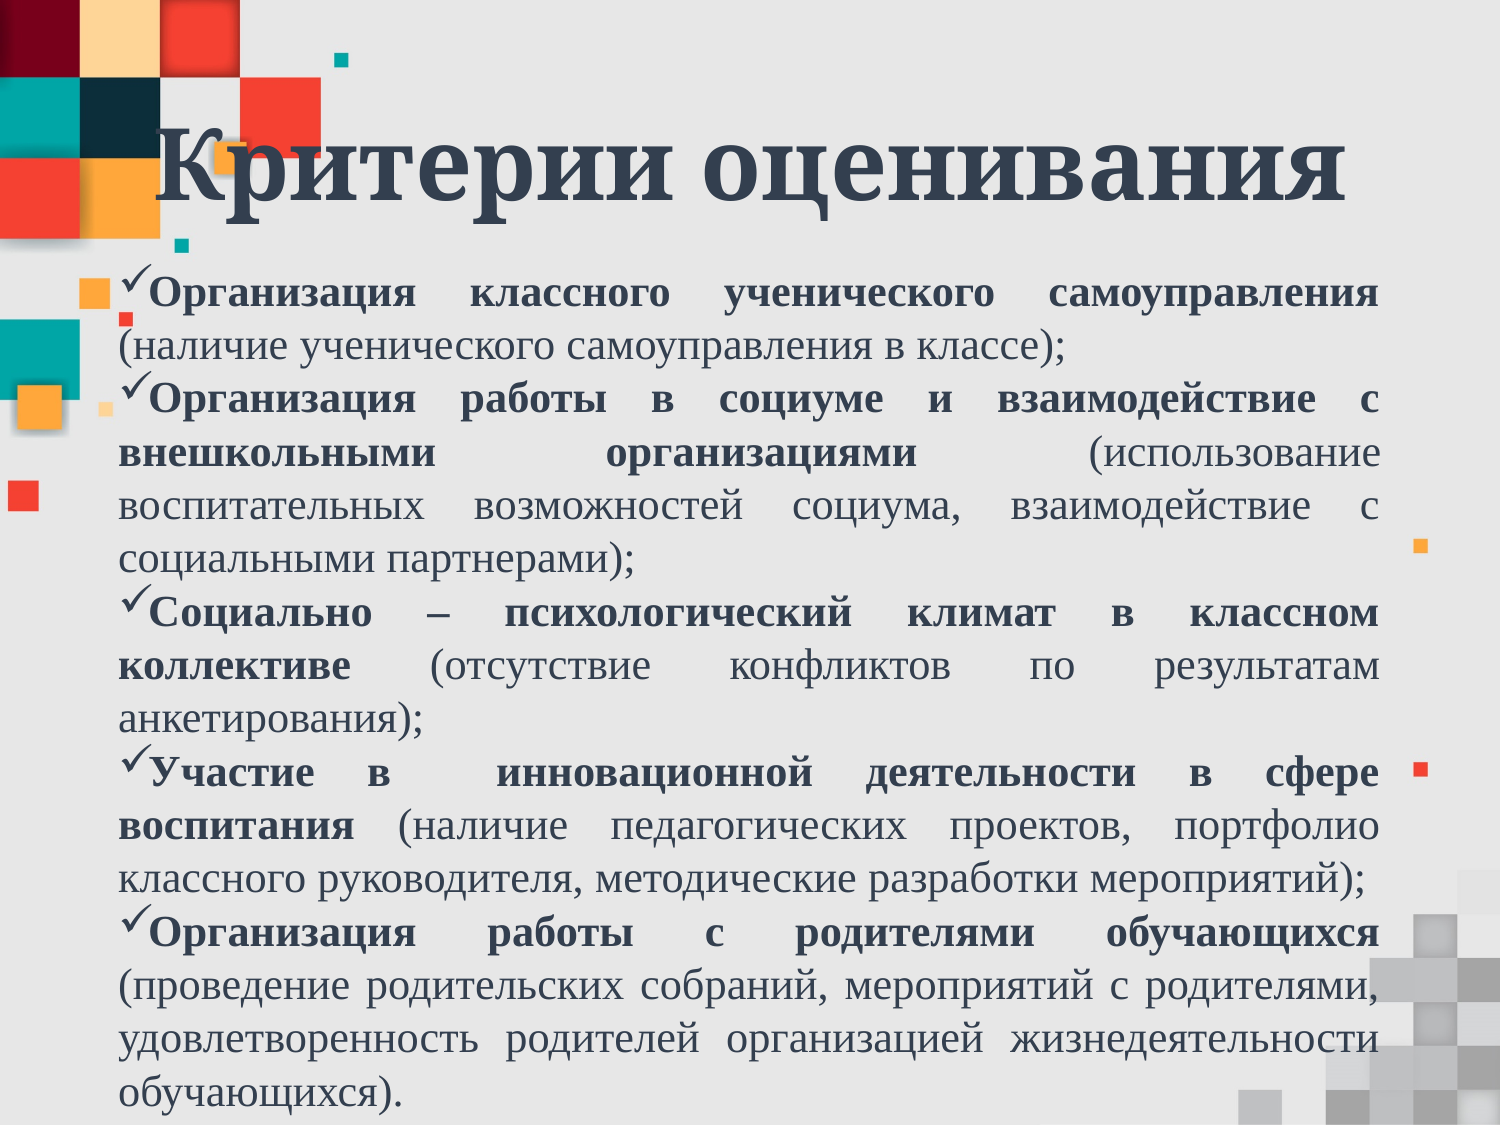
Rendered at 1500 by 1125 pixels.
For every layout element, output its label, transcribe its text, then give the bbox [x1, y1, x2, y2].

picture [0, 0, 1500, 1125]
title Критерии оценивания [103, 59, 1397, 254]
list Организация классного ученического самоуправления (наличие ученического самоуправления в классе); Организация работы в социуме и взаимодействие с внешкольными организациями (использование воспитательных возможностей социума, взаимодействие с социальными партнерами); Социально – психологический климат в классном коллективе (отсутствие конфликтов по результатам анкетирования); Участие в инновационной деятельности в сфере воспитания (наличие педагогических проектов, портфолио классного руководителя, методические разработки мероприятий); Организация работы с родителями обучающихся (проведение родительских собраний, мероприятий с родителями, удовлетворенность родителей организацией жизнедеятельности обучающихся). [103, 254, 1397, 1125]
